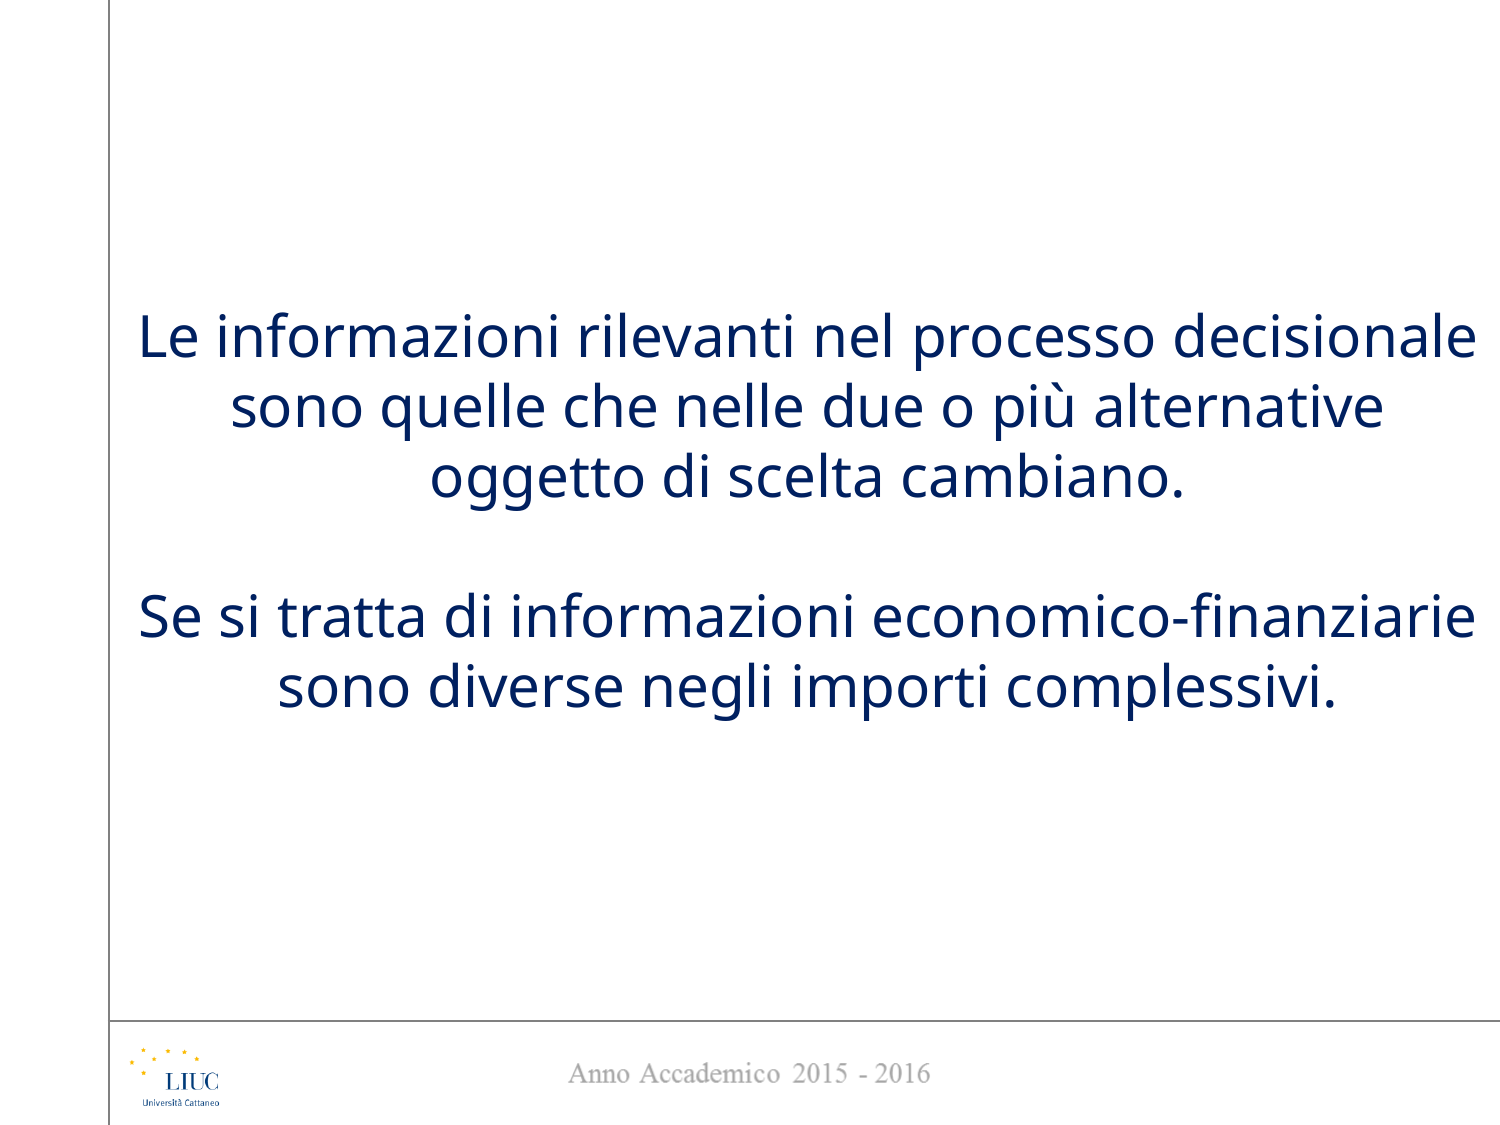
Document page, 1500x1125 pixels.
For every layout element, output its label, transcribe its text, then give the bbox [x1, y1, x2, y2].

picture [478, 1046, 1022, 1107]
text_box Le informazioni rilevanti nel processo decisionale sono quelle che nelle due o più alternative oggetto di scelta cambiano. Se si tratta di informazioni economico-finanziarie sono diverse negli importi complessivi. [115, 314, 1500, 774]
picture [114, 1027, 245, 1125]
